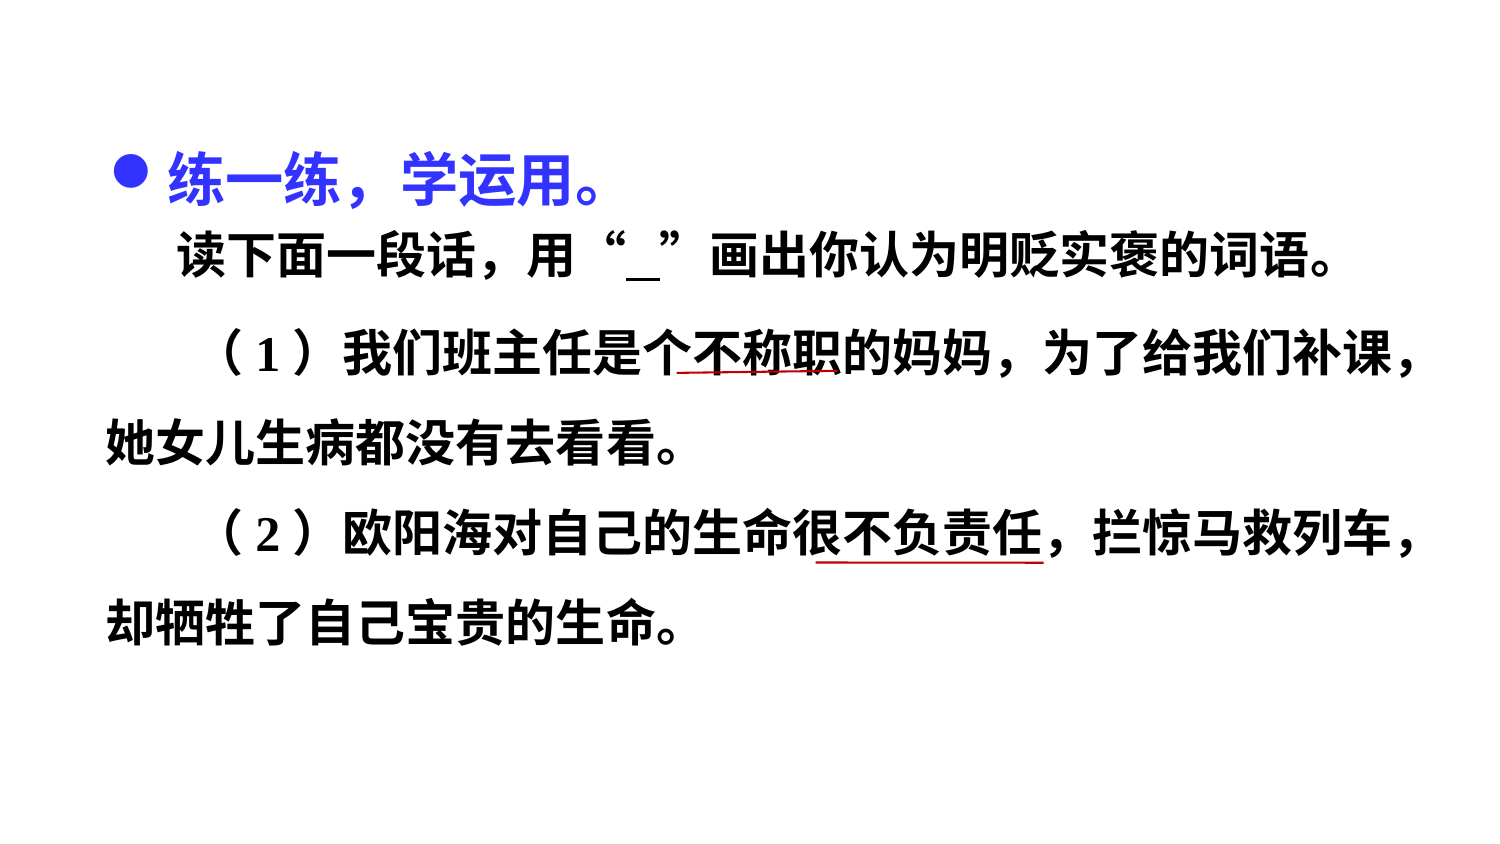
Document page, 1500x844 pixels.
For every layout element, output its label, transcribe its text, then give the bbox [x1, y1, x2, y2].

text_box （1）我们班主任是个不称职的妈妈，为了给我们补课，她女儿生病都没有去看看。 （2）欧阳海对自己的生命很不负责任，拦惊马救列车，却牺牲了自己宝贵的生命。 [91, 284, 1453, 660]
text_box 练一练，学运用。 [94, 100, 649, 221]
text_box 读下面一段话，用“ ”画出你认为明贬实褒的词语。 [161, 186, 1453, 291]
